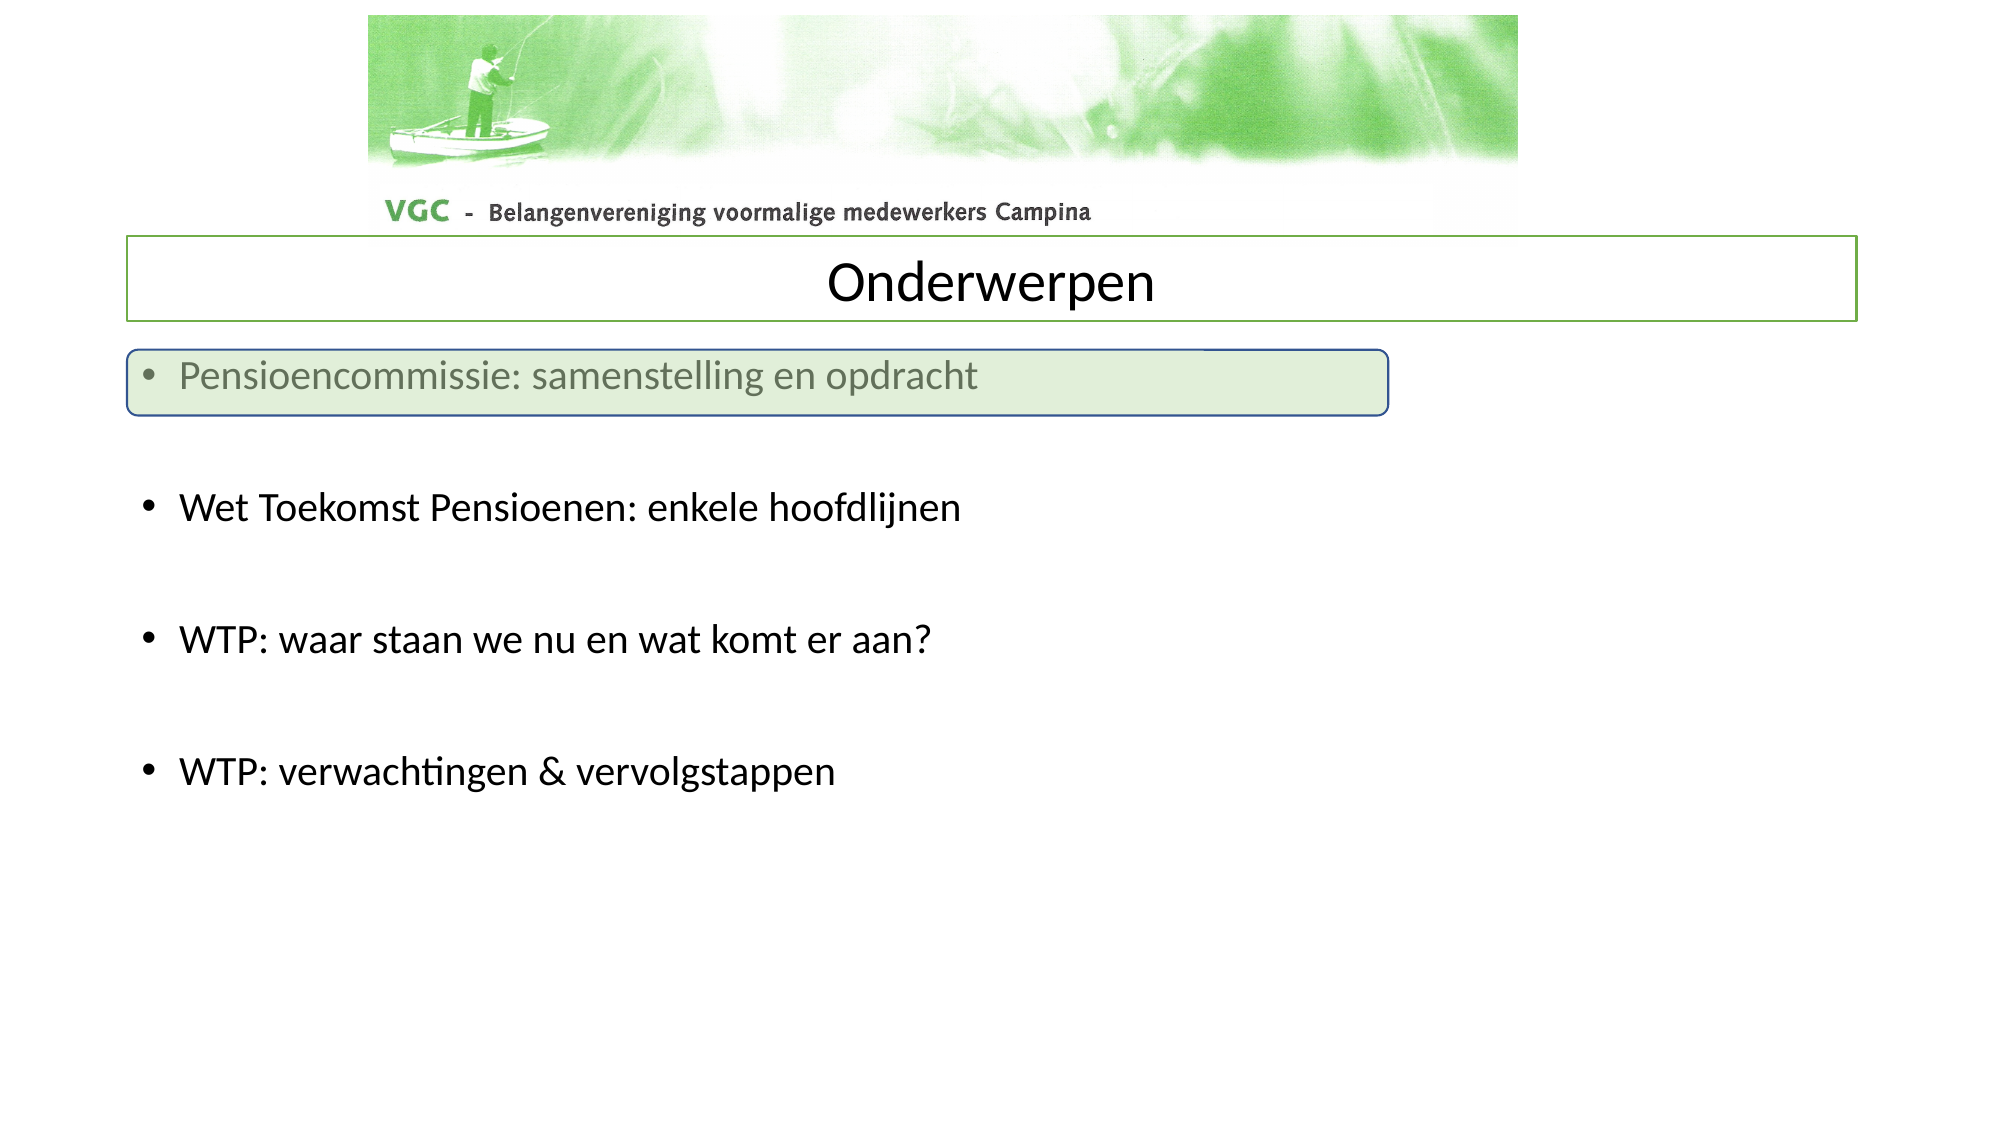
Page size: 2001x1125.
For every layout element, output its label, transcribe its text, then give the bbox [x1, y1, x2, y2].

picture [379, 184, 1434, 239]
text_box [125, 348, 1390, 417]
text_box Onderwerpen [126, 235, 1857, 321]
text_box Pensioencommissie: samenstelling en opdracht Wet Toekomst Pensioenen: enkele hoofdlijnen WTP: waar staan we nu en wat komt er aan? WTP: verwachtingen & vervolgstappen [126, 346, 1906, 802]
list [368, 15, 1518, 247]
